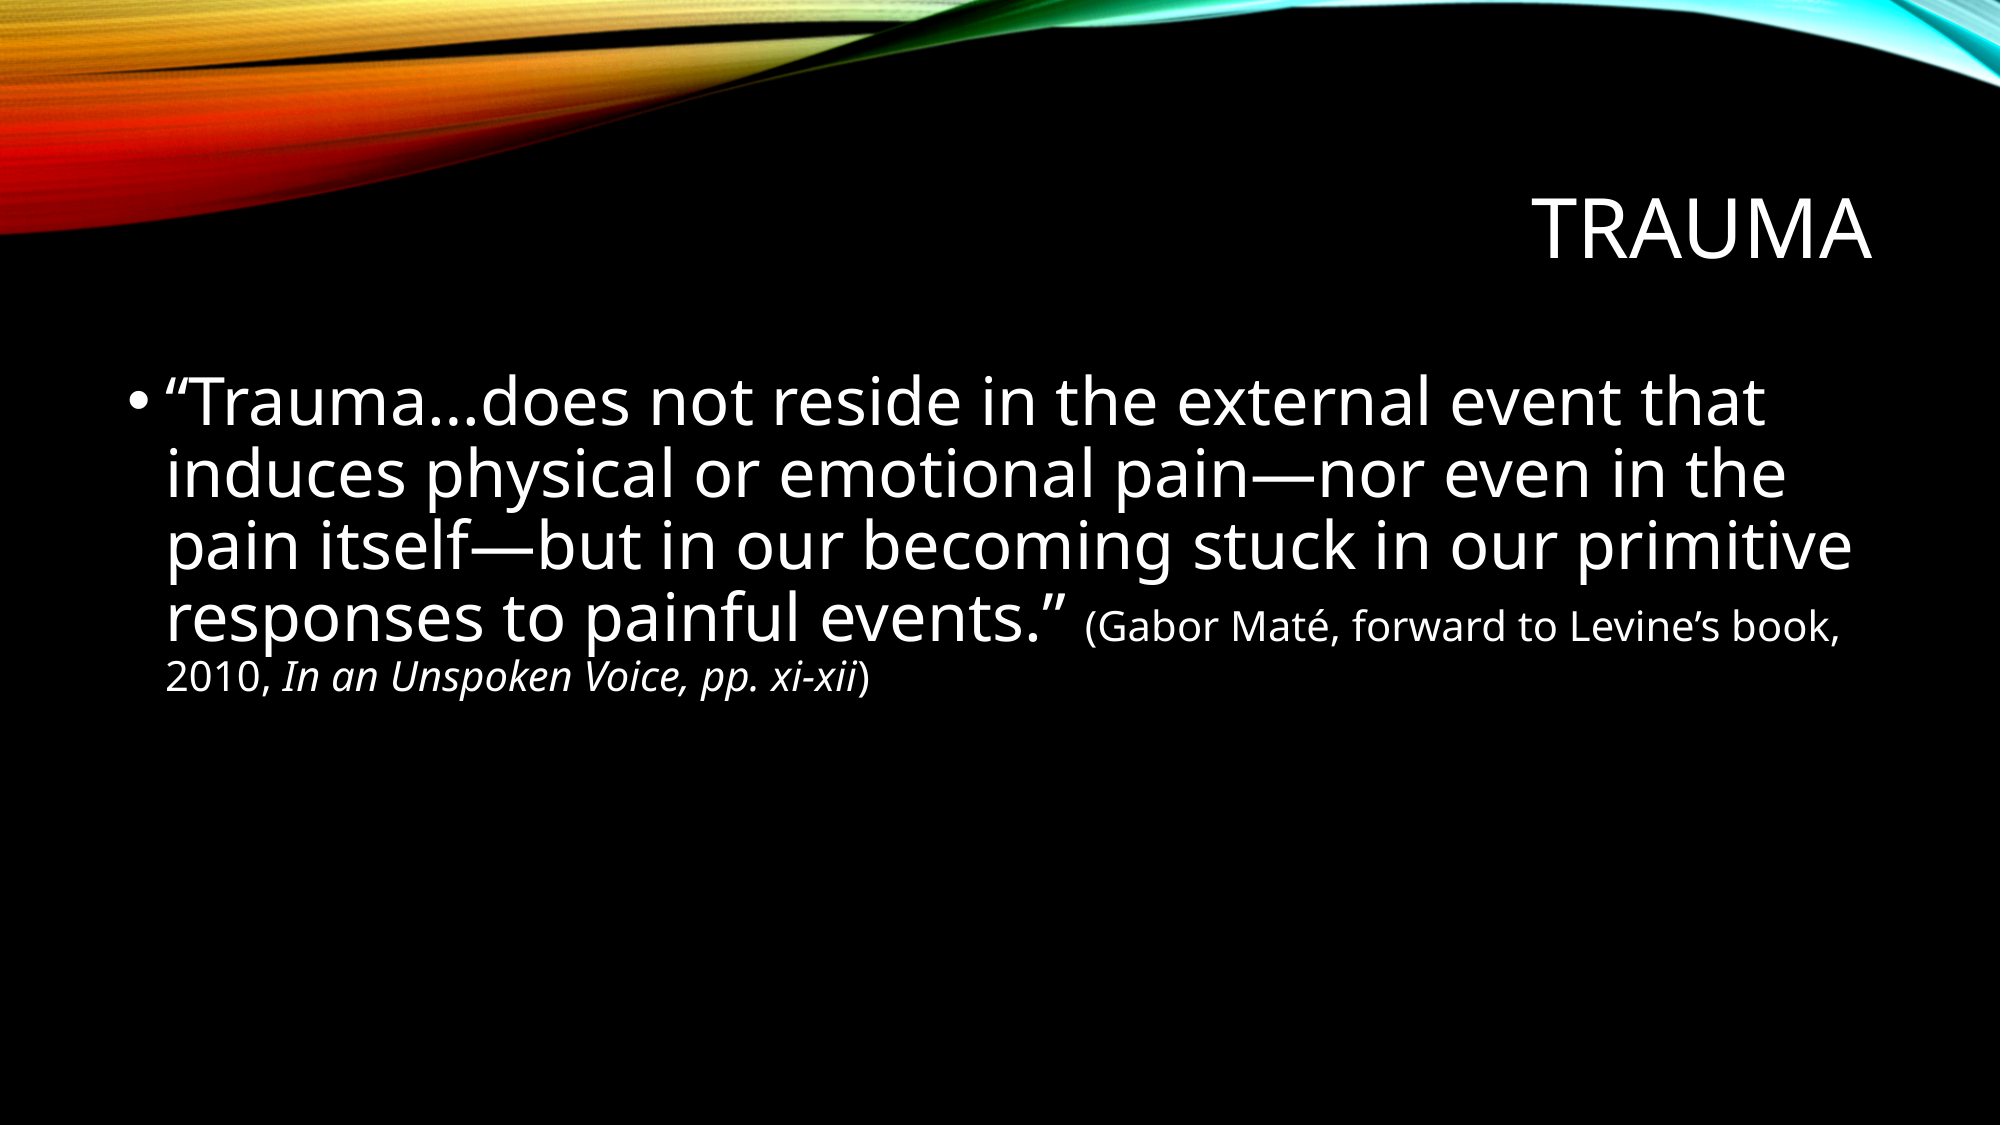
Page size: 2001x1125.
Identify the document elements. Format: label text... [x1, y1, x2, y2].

list “Trauma…does not reside in the external event that induces physical or emotional pain—nor even in the pain itself—but in our becoming stuck in our primitive responses to painful events.” (Gabor Maté, forward to Levine’s book, 2010, In an Unspoken Voice, pp. xi-xii) [112, 360, 1888, 1021]
title trauma [474, 125, 1888, 338]
picture [0, 0, 2000, 237]
